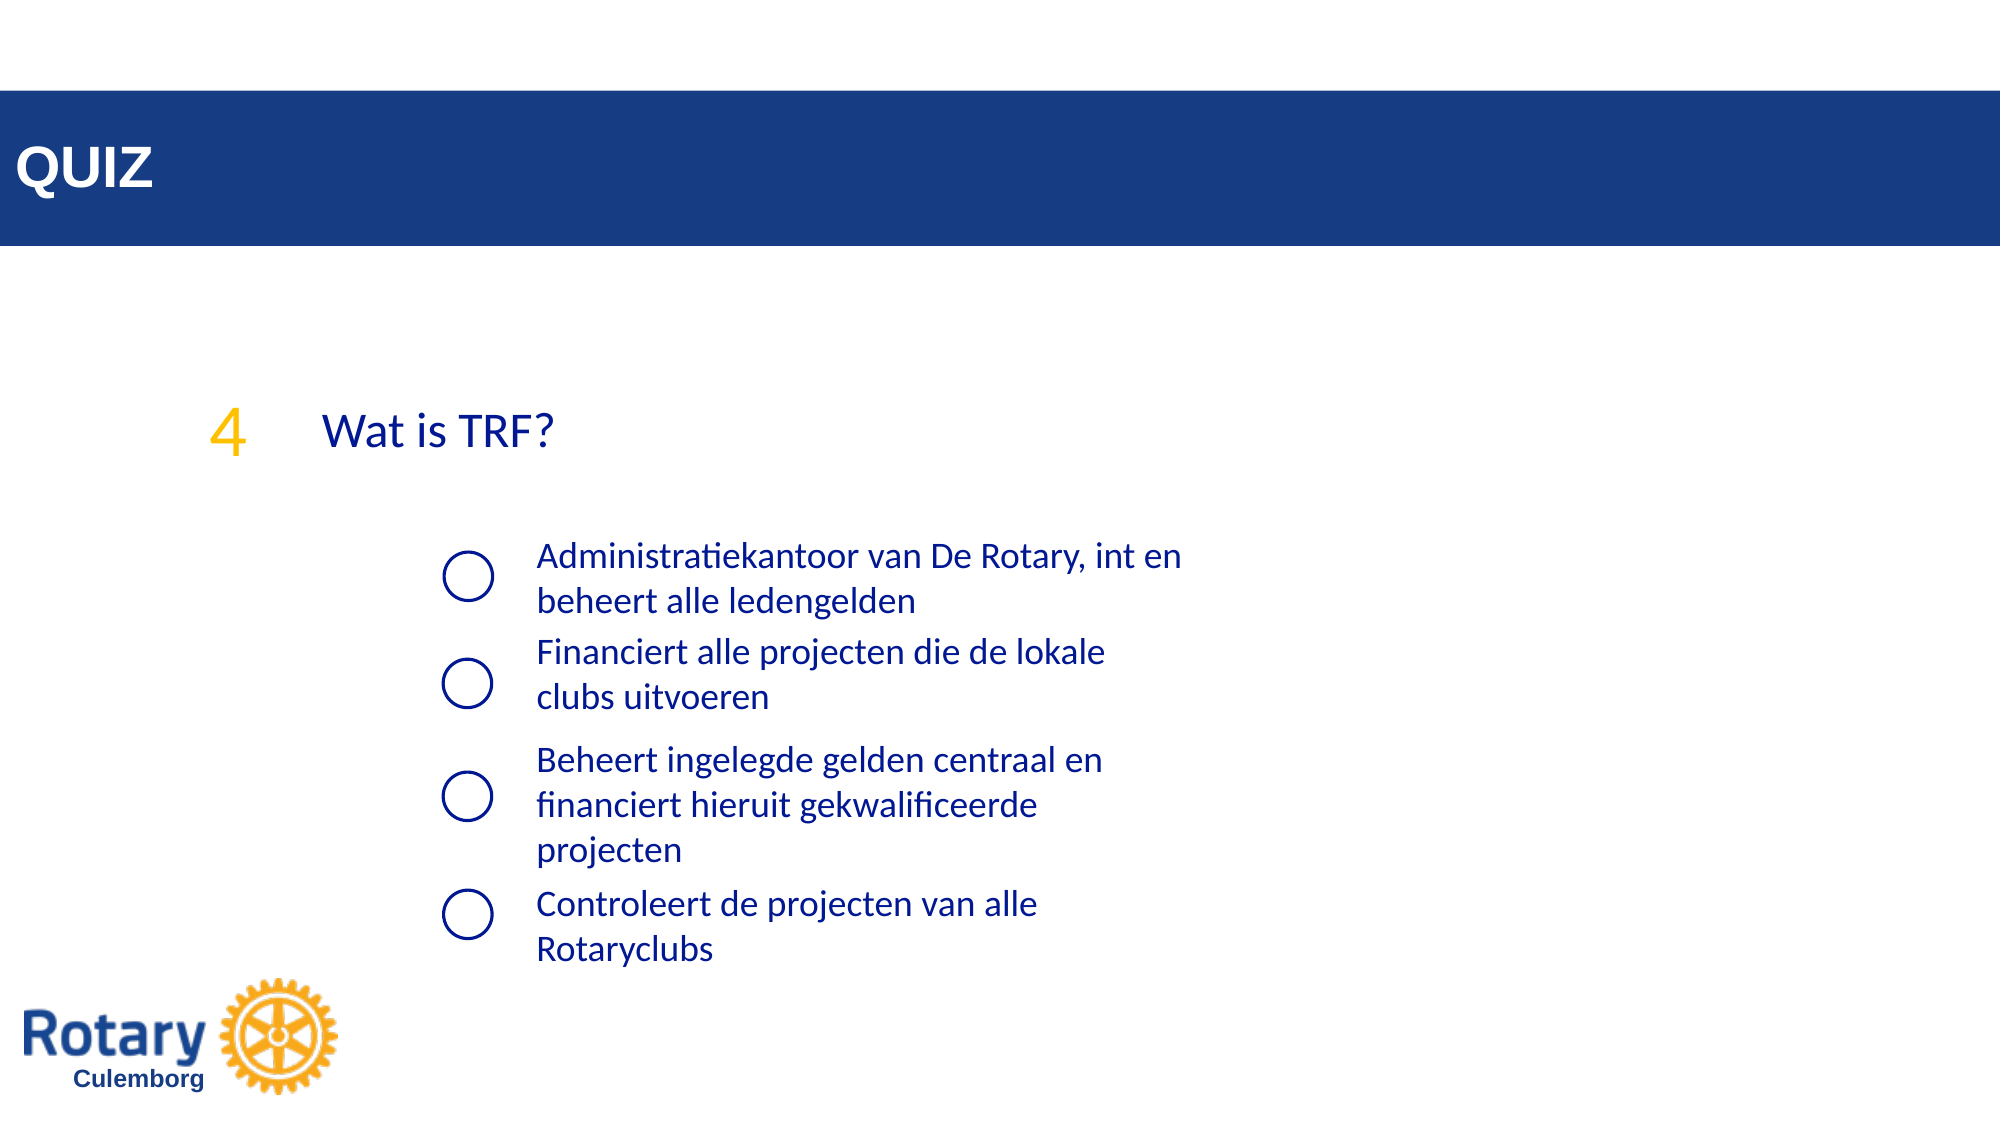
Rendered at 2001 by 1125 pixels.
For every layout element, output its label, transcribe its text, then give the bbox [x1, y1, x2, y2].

text_box [442, 658, 493, 709]
text_box Wat is TRF? [307, 389, 572, 465]
text_box Controleert de projecten van alle Rotaryclubs [521, 878, 1198, 977]
text_box Administratiekantoor van De Rotary, int en beheert alle ledengelden [521, 523, 1266, 628]
title QUIZ [0, 90, 2000, 246]
picture [24, 978, 338, 1095]
text_box Beheert ingelegde gelden centraal en financiert hieruit gekwalificeerde projecten [521, 728, 1198, 878]
text_box [443, 551, 494, 602]
text_box [442, 889, 494, 940]
text_box 4 [194, 374, 263, 480]
text_box Financiert alle projecten die de lokale clubs uitvoeren [521, 619, 1184, 725]
text_box [442, 771, 493, 822]
